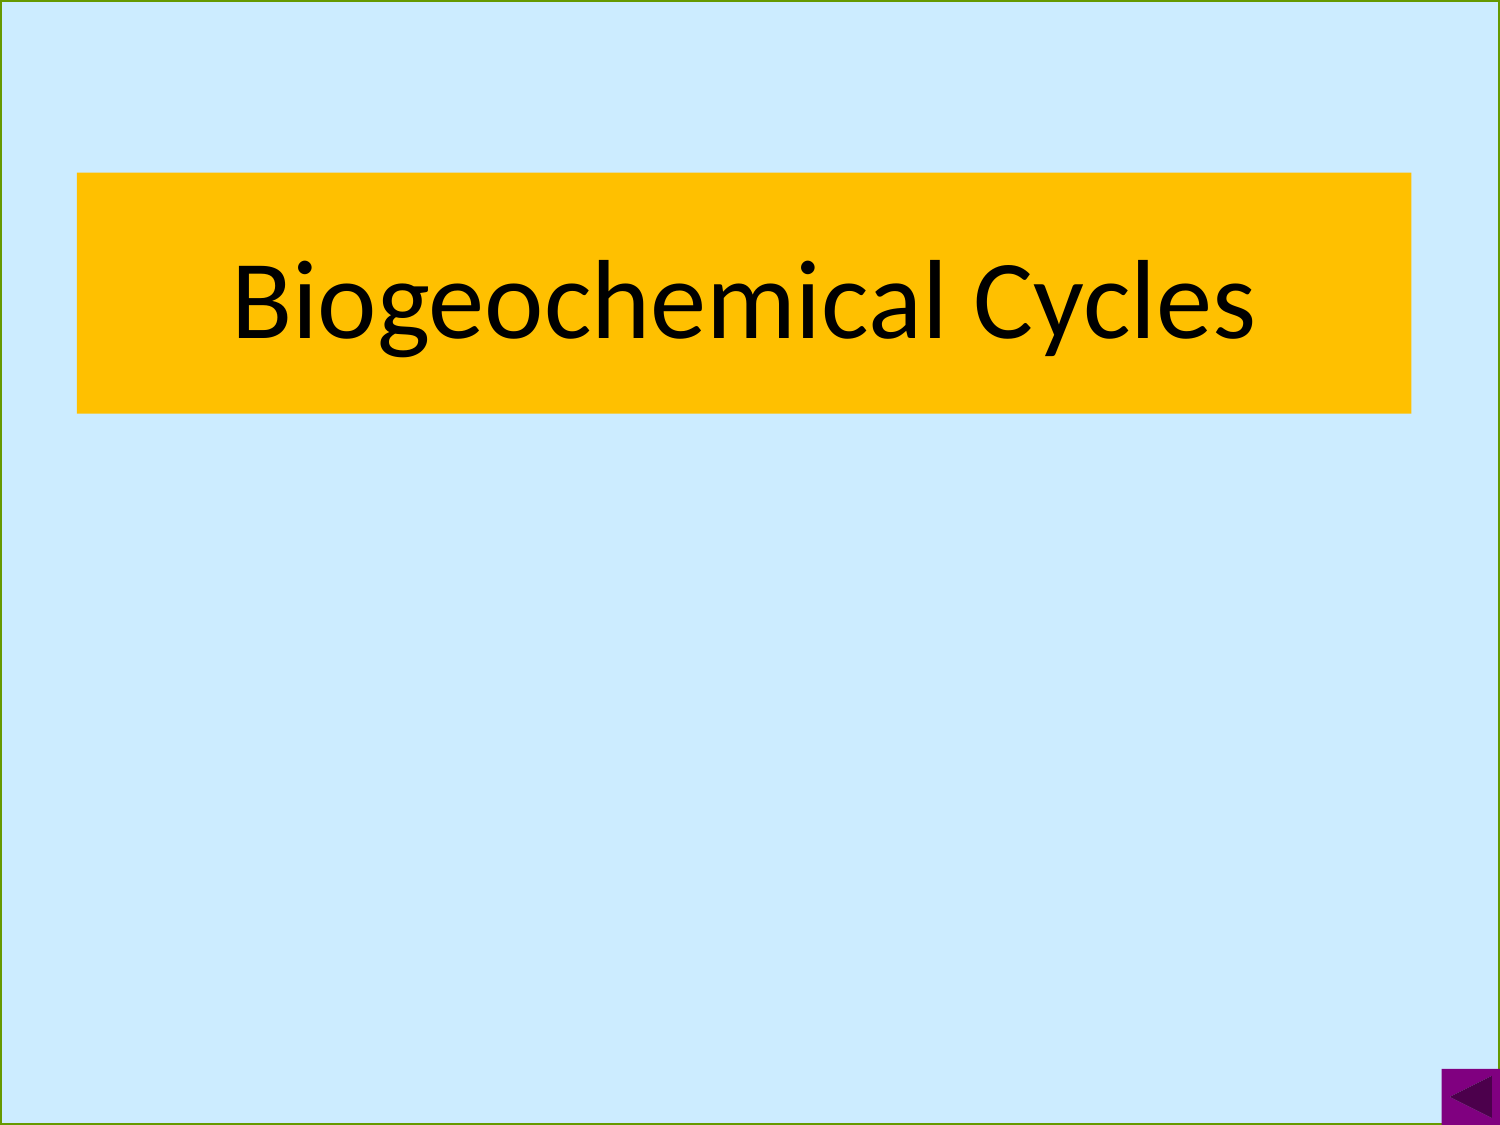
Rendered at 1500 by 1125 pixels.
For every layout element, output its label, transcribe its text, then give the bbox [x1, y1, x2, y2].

text_box [1441, 1068, 1500, 1125]
title Biogeochemical Cycles [76, 172, 1412, 414]
